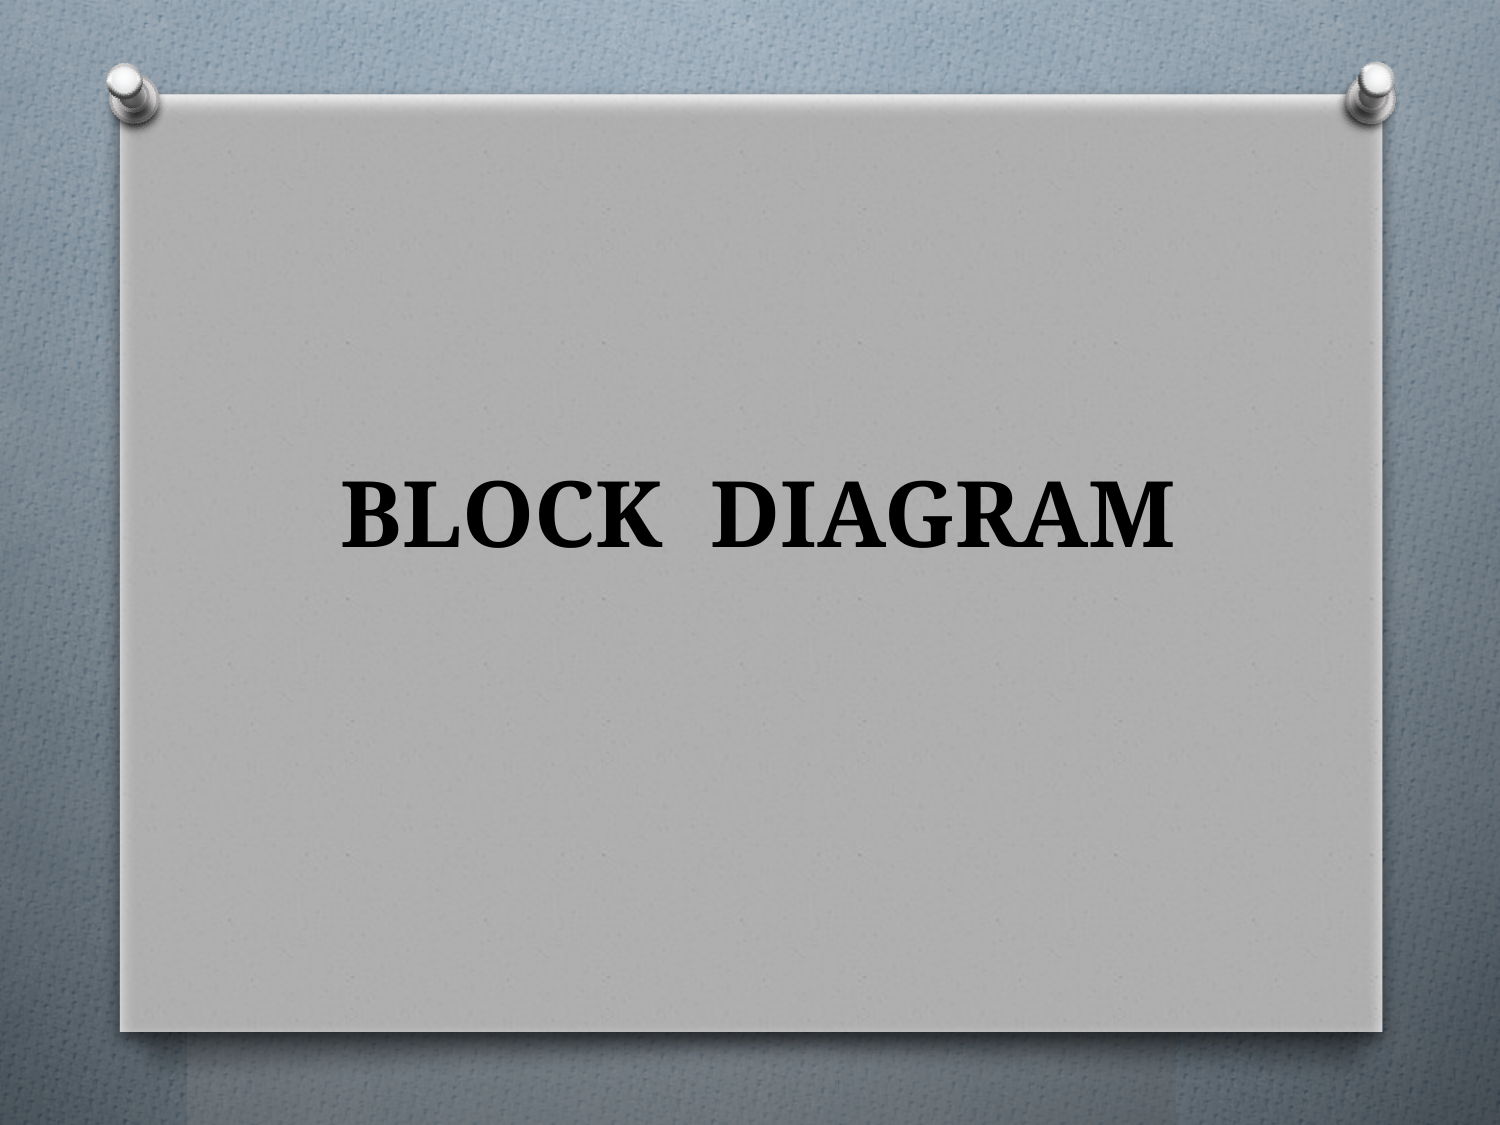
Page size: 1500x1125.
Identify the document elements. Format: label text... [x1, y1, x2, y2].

picture [75, 29, 198, 153]
title BLOCK DIAGRAM [187, 412, 1331, 610]
picture [1317, 35, 1439, 156]
